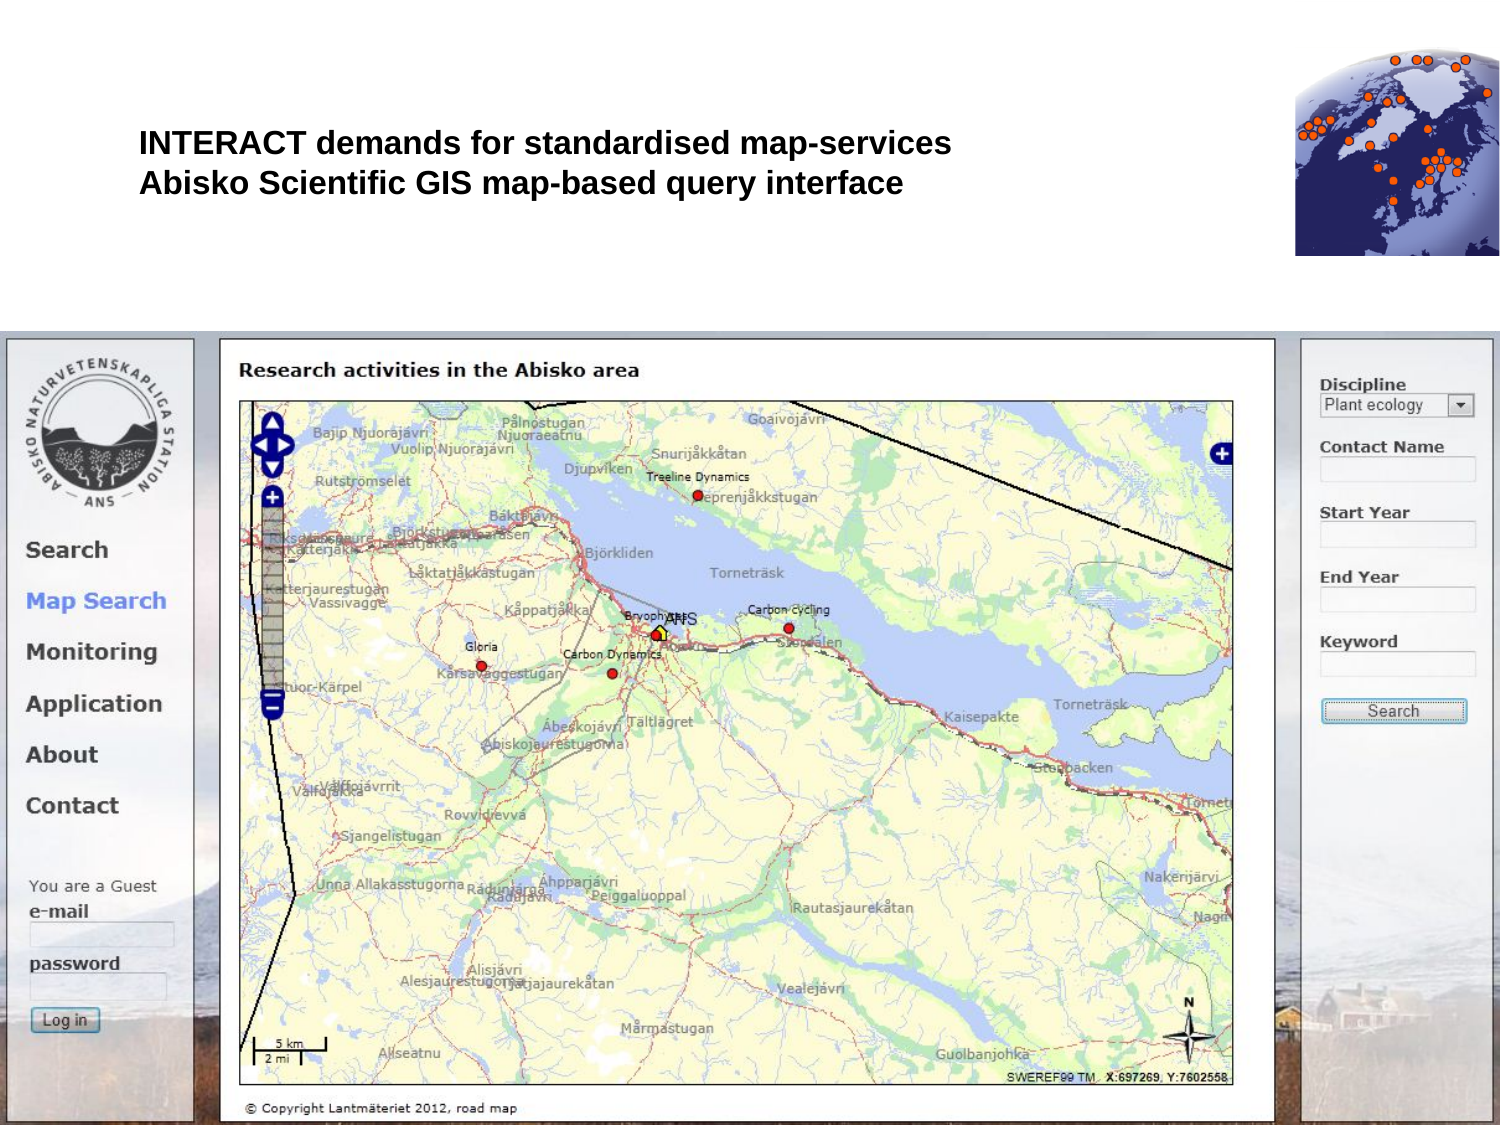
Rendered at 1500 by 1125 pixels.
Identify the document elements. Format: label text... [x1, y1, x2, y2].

text_box INTERACT demands for standardised map-services Abisko Scientific GIS map-based query interface [123, 113, 1010, 214]
picture [1294, 1, 1500, 256]
picture [0, 330, 1500, 1125]
